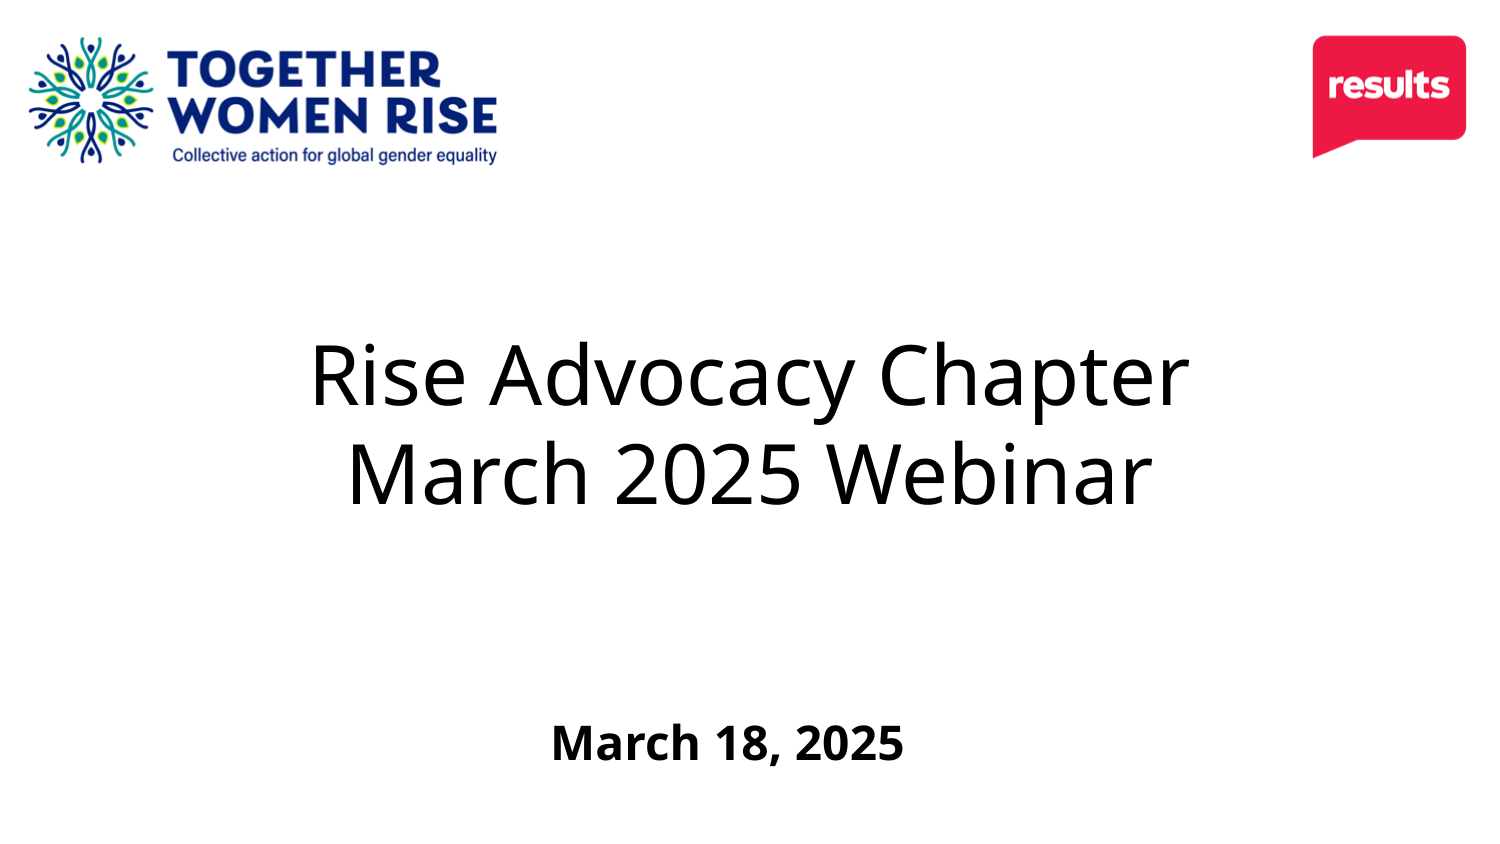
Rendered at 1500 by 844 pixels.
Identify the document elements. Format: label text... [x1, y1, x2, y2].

text_box March 18, 2025 [184, 705, 1271, 778]
title Rise Advocacy Chapter March 2025 Webinar [33, 201, 1467, 642]
picture [21, 30, 517, 177]
picture [1289, 13, 1490, 175]
